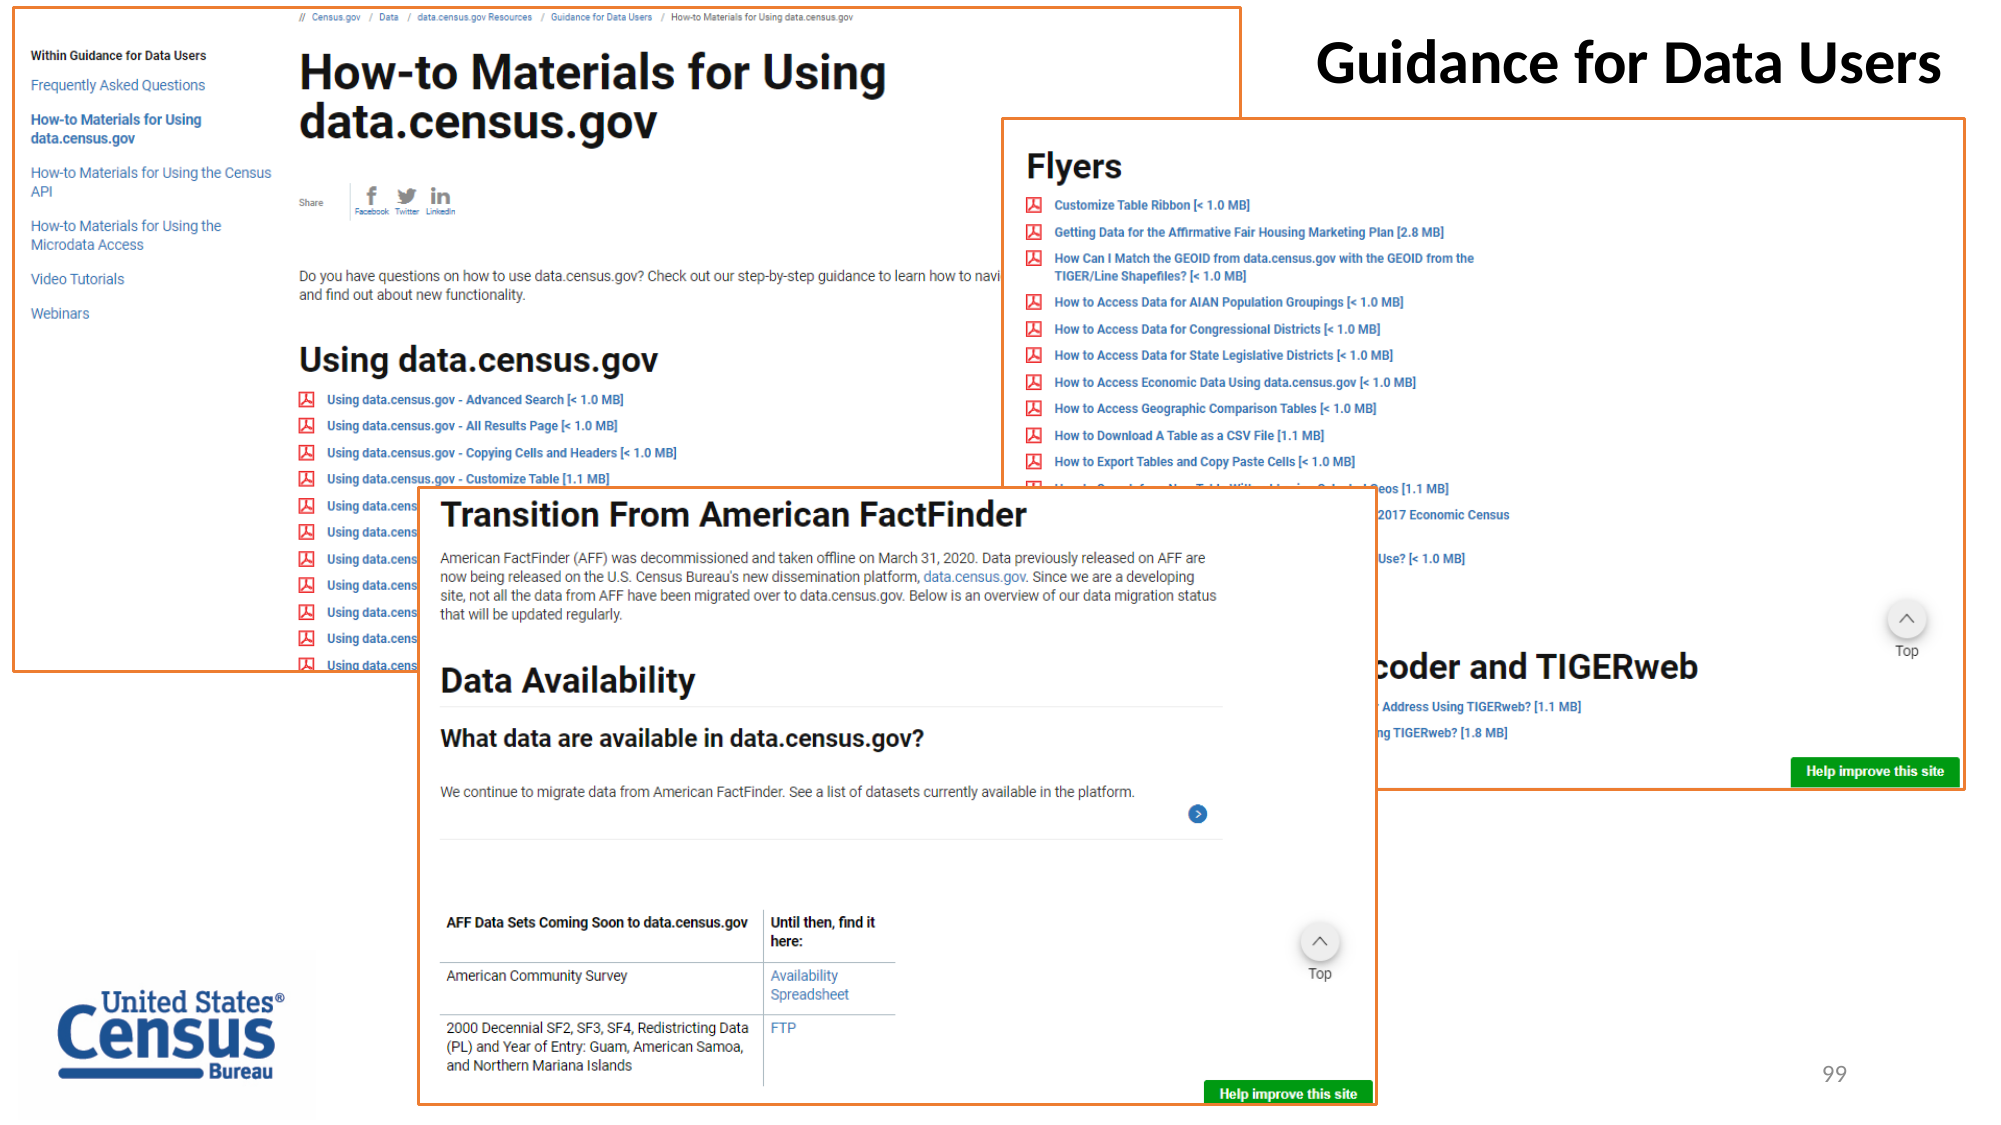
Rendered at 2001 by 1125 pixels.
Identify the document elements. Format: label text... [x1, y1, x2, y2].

picture [14, 9, 1964, 1103]
text_box Guidance for Data Users [1301, 22, 1986, 105]
picture [18, 950, 316, 1120]
slide_number 99 [1412, 1042, 1863, 1103]
